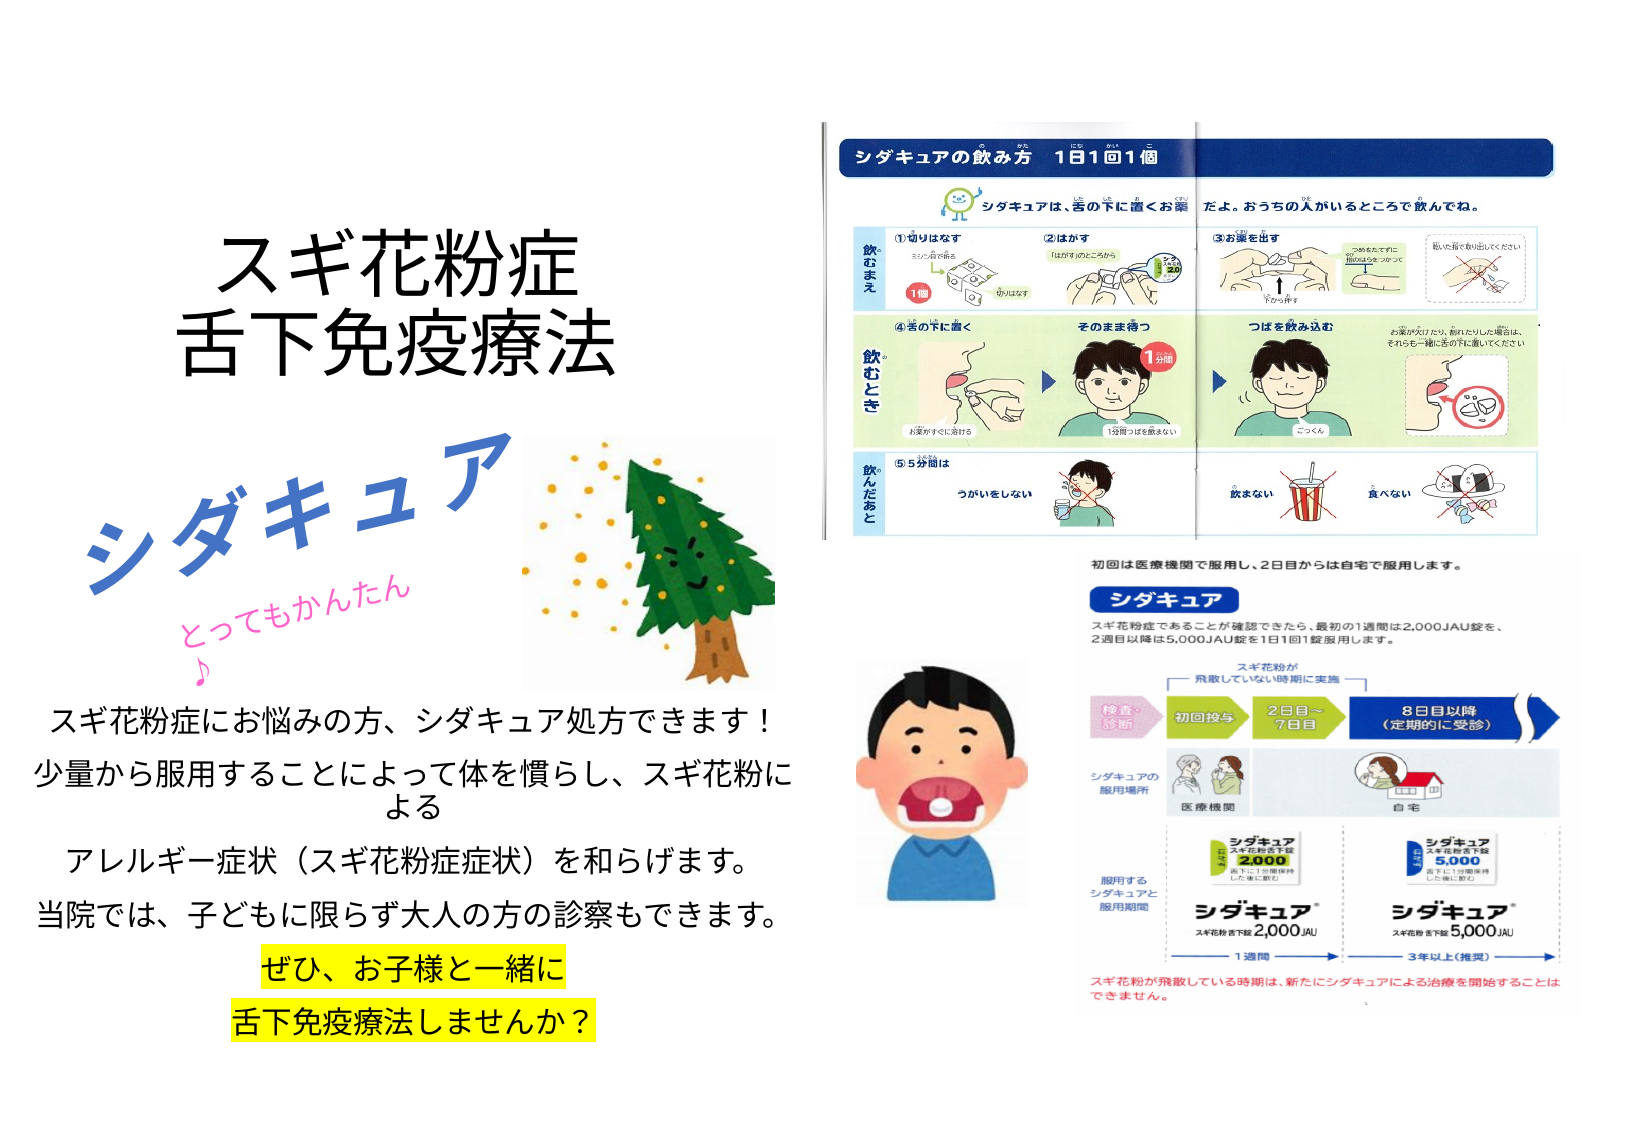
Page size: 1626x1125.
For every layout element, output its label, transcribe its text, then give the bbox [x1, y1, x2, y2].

picture [821, 122, 1570, 540]
text_box ンス!! [1223, 473, 1625, 564]
picture [522, 435, 775, 690]
picture [856, 659, 1028, 908]
text_box シダキュア [45, 380, 620, 622]
picture [1075, 552, 1580, 1015]
title スギ花粉症 舌下免疫療法 [0, 135, 813, 485]
text_box とってもかんたん♪ [157, 548, 462, 703]
subtitle スギ花粉症にお悩みの方、シダキュア処方できます！ 少量から服用することによって体を慣らし、スギ花粉による アレルギー症状（スギ花粉症症状）を和らげます。 当院では、子どもに限らず大人の方の診察もできます。 ぜひ、お子様と一緒に 舌下免疫療法しませんか？ [12, 698, 815, 1125]
